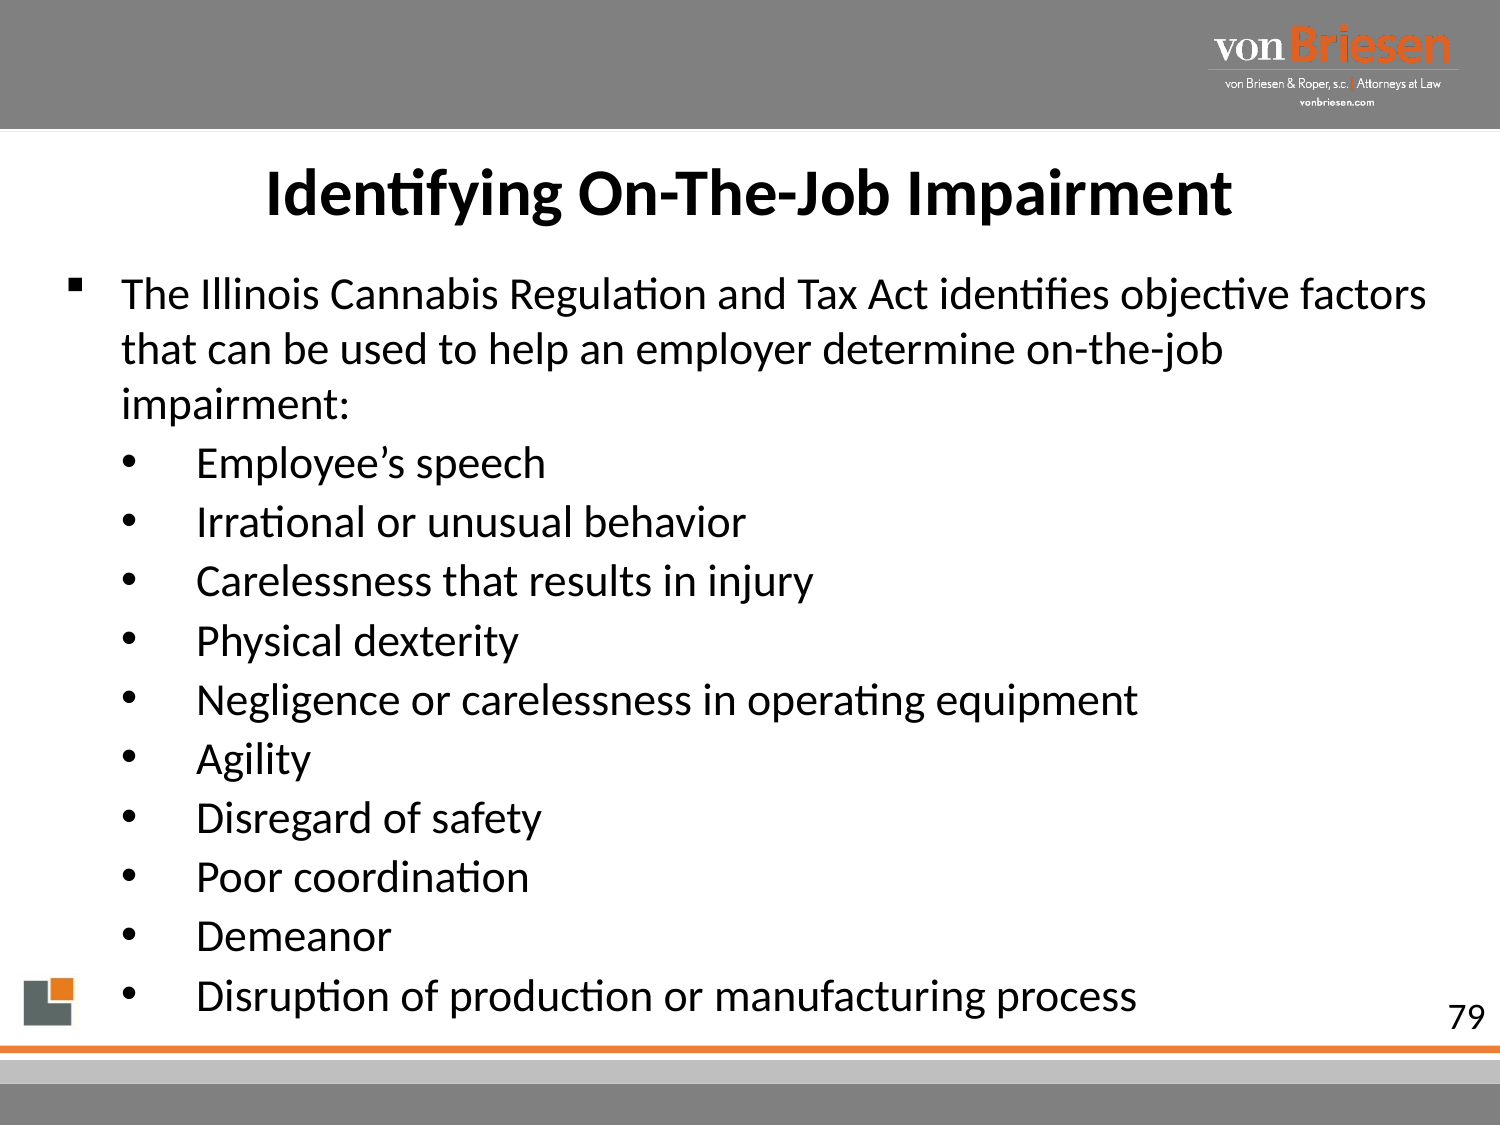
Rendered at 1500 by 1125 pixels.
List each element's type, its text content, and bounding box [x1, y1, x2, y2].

slide_number 79 [1163, 984, 1500, 1045]
picture [1203, 18, 1465, 108]
list The Illinois Cannabis Regulation and Tax Act identifies objective factors that can be used to help an employer determine on-the-job impairment: Employee’s speech Irrational or unusual behavior Carelessness that results in injury Physical dexterity Negligence or carelessness in operating equipment Agility Disregard of safety Poor coordination Demeanor Disruption of production or manufacturing process [50, 256, 1450, 1031]
title Identifying On-The-Job Impairment [103, 140, 1397, 238]
picture [17, 973, 50, 1031]
